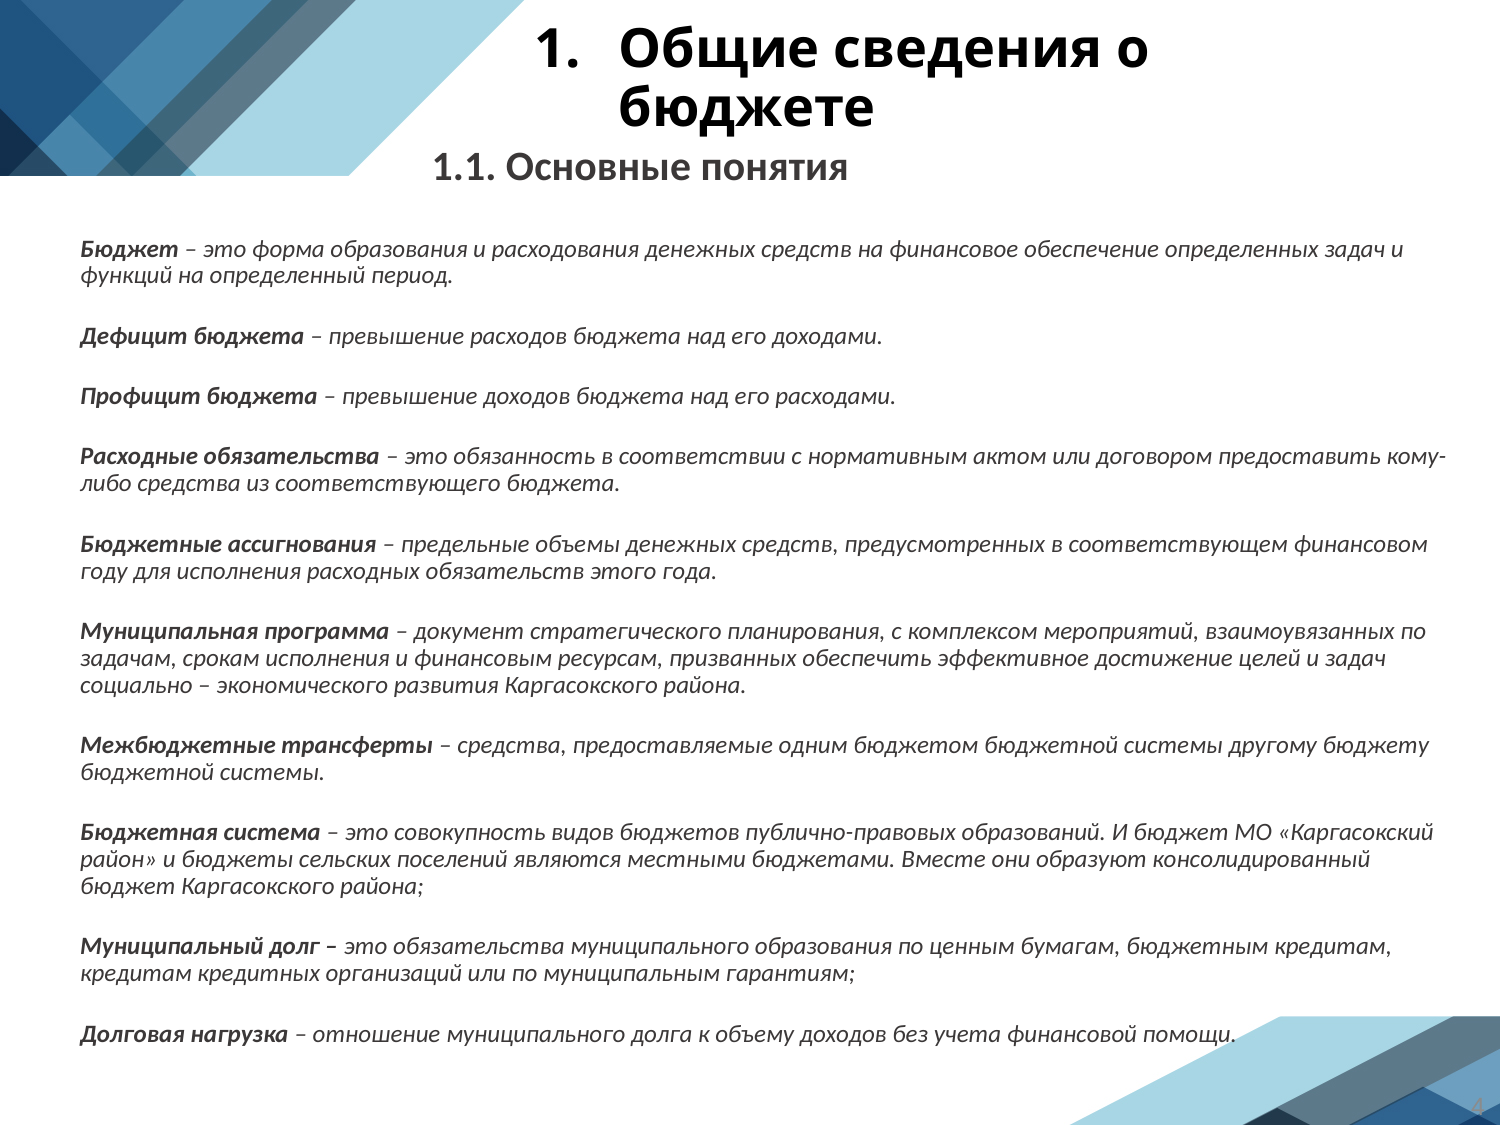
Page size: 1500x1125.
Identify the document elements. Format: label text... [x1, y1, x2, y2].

slide_number 4 [1149, 1066, 1500, 1125]
picture [0, 0, 1500, 1125]
title Общие сведения о бюджете [519, 33, 1425, 126]
list 1.1. Основные понятия Бюджет – это форма образования и расходования денежных средств на финансовое обеспечение определенных задач и функций на определенный период. Дефицит бюджета – превышение расходов бюджета над его доходами. Профицит бюджета – превышение доходов бюджета над его расходами. Расходные обязательства – это обязанность в соответствии с нормативным актом или договором предоставить кому-либо средства из соответствующего бюджета. Бюджетные ассигнования – предельные объемы денежных средств, предусмотренных в соответствующем финансовом году для исполнения расходных обязательств этого года. Муниципальная программа – документ стратегического планирования, с комплексом мероприятий, взаимоувязанных по задачам, срокам исполнения и финансовым ресурсам, призванных обеспечить эффективное достижение целей и задач социально – экономического развития Каргасокского района. Межбюджетные трансферты – средства, предоставляемые одним бюджетом бюджетной системы другому бюджету бюджетной системы. Бюджетная система – это совокупность видов бюджетов публично-правовых образований. И бюджет МО «Каргасокский район» и бюджеты сельских поселений являются местными бюджетами. Вместе они образуют консолидированный бюджет Каргасокского района; Муниципальный долг – это обязательства муниципального образования по ценным бумагам, бюджетным кредитам, кредитам кредитных организаций или по муниципальным гарантиям; Долговая нагрузка – отношение муниципального долга к объему доходов без учета финансовой помощи. [65, 137, 1471, 1071]
